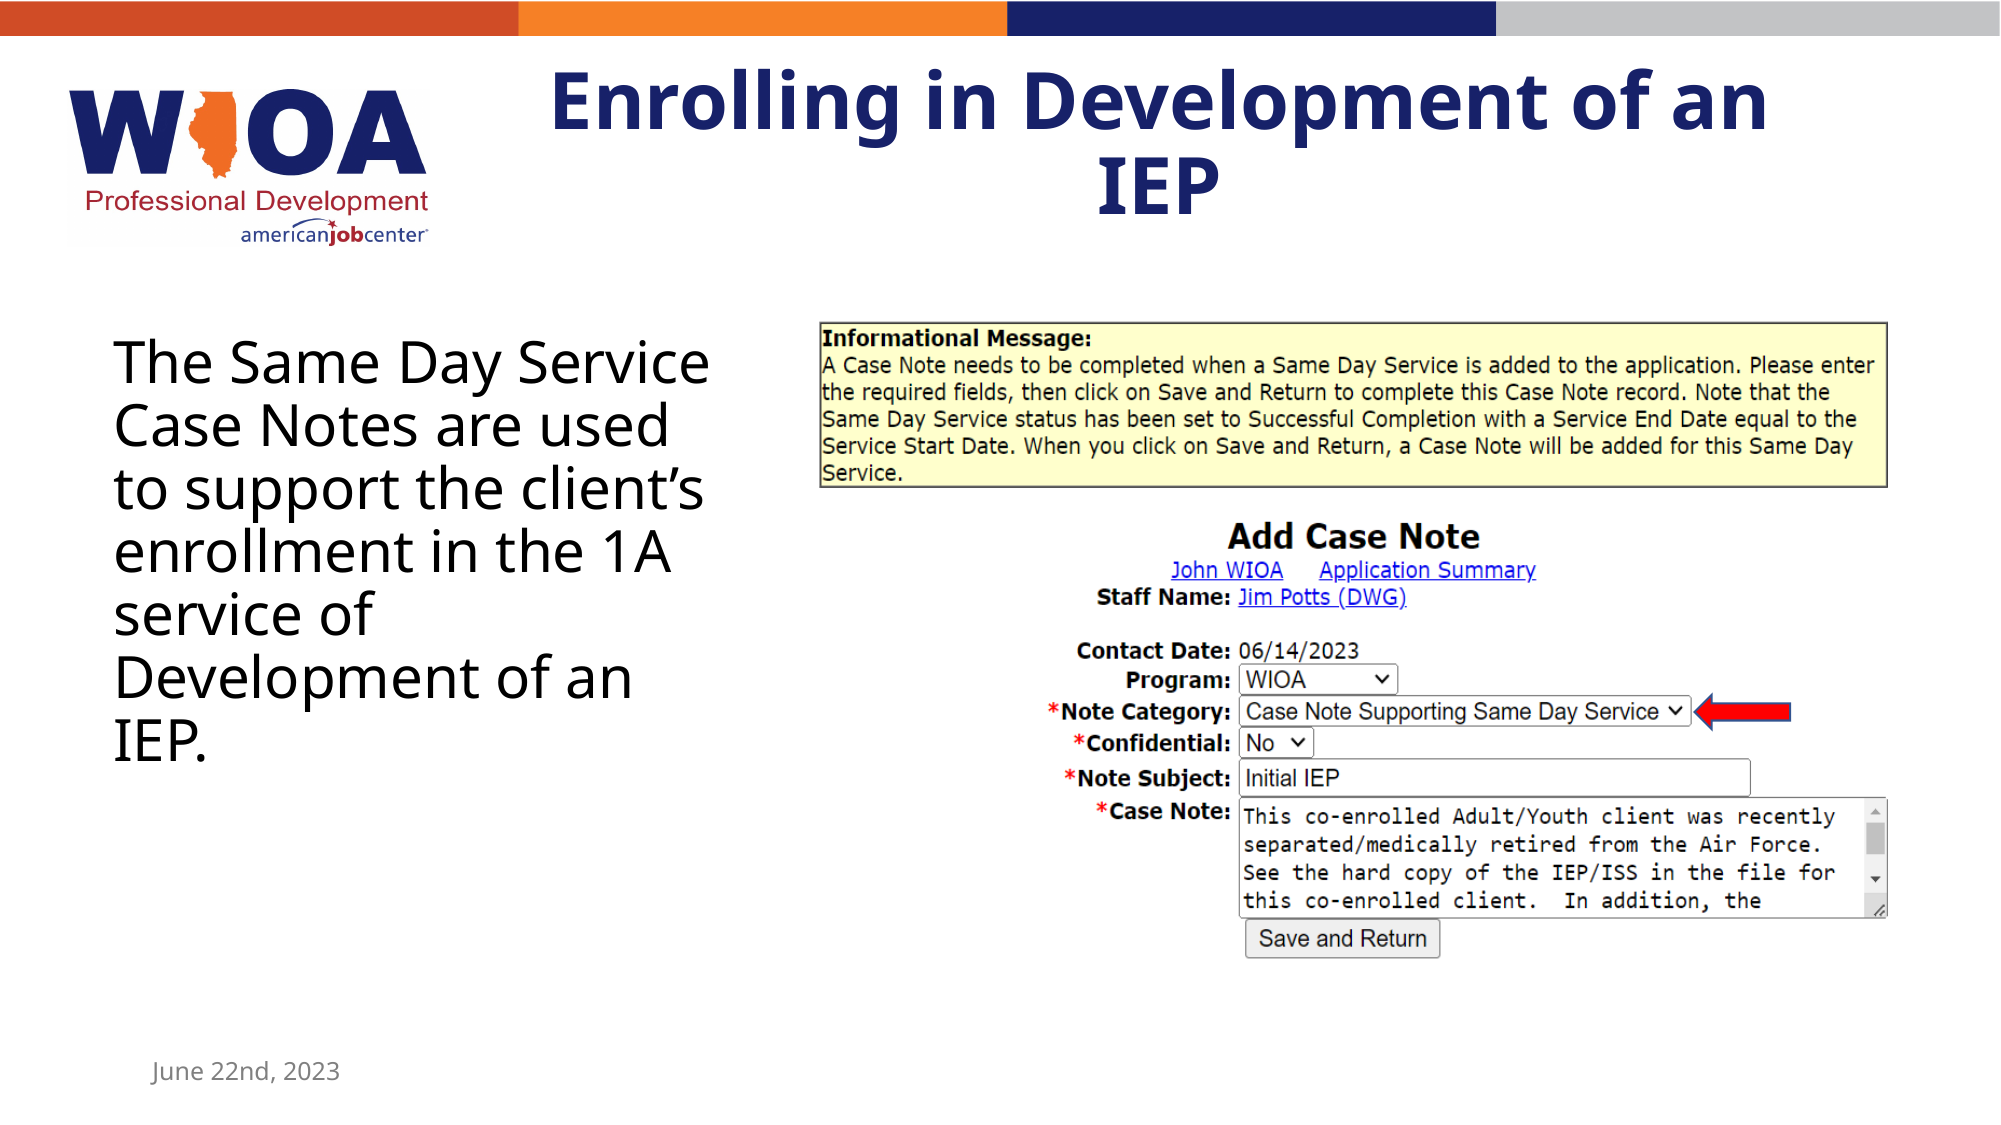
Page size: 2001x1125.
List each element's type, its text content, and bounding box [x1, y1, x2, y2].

title Enrolling in Development of an IEP [467, 100, 1853, 193]
picture [0, 0, 2000, 1125]
list The Same Day Service Case Notes are used to support the client’s enrollment in the 1A service of Development of an IEP. [98, 326, 752, 1014]
footer June 22nd, 2023 [137, 1042, 1338, 1103]
